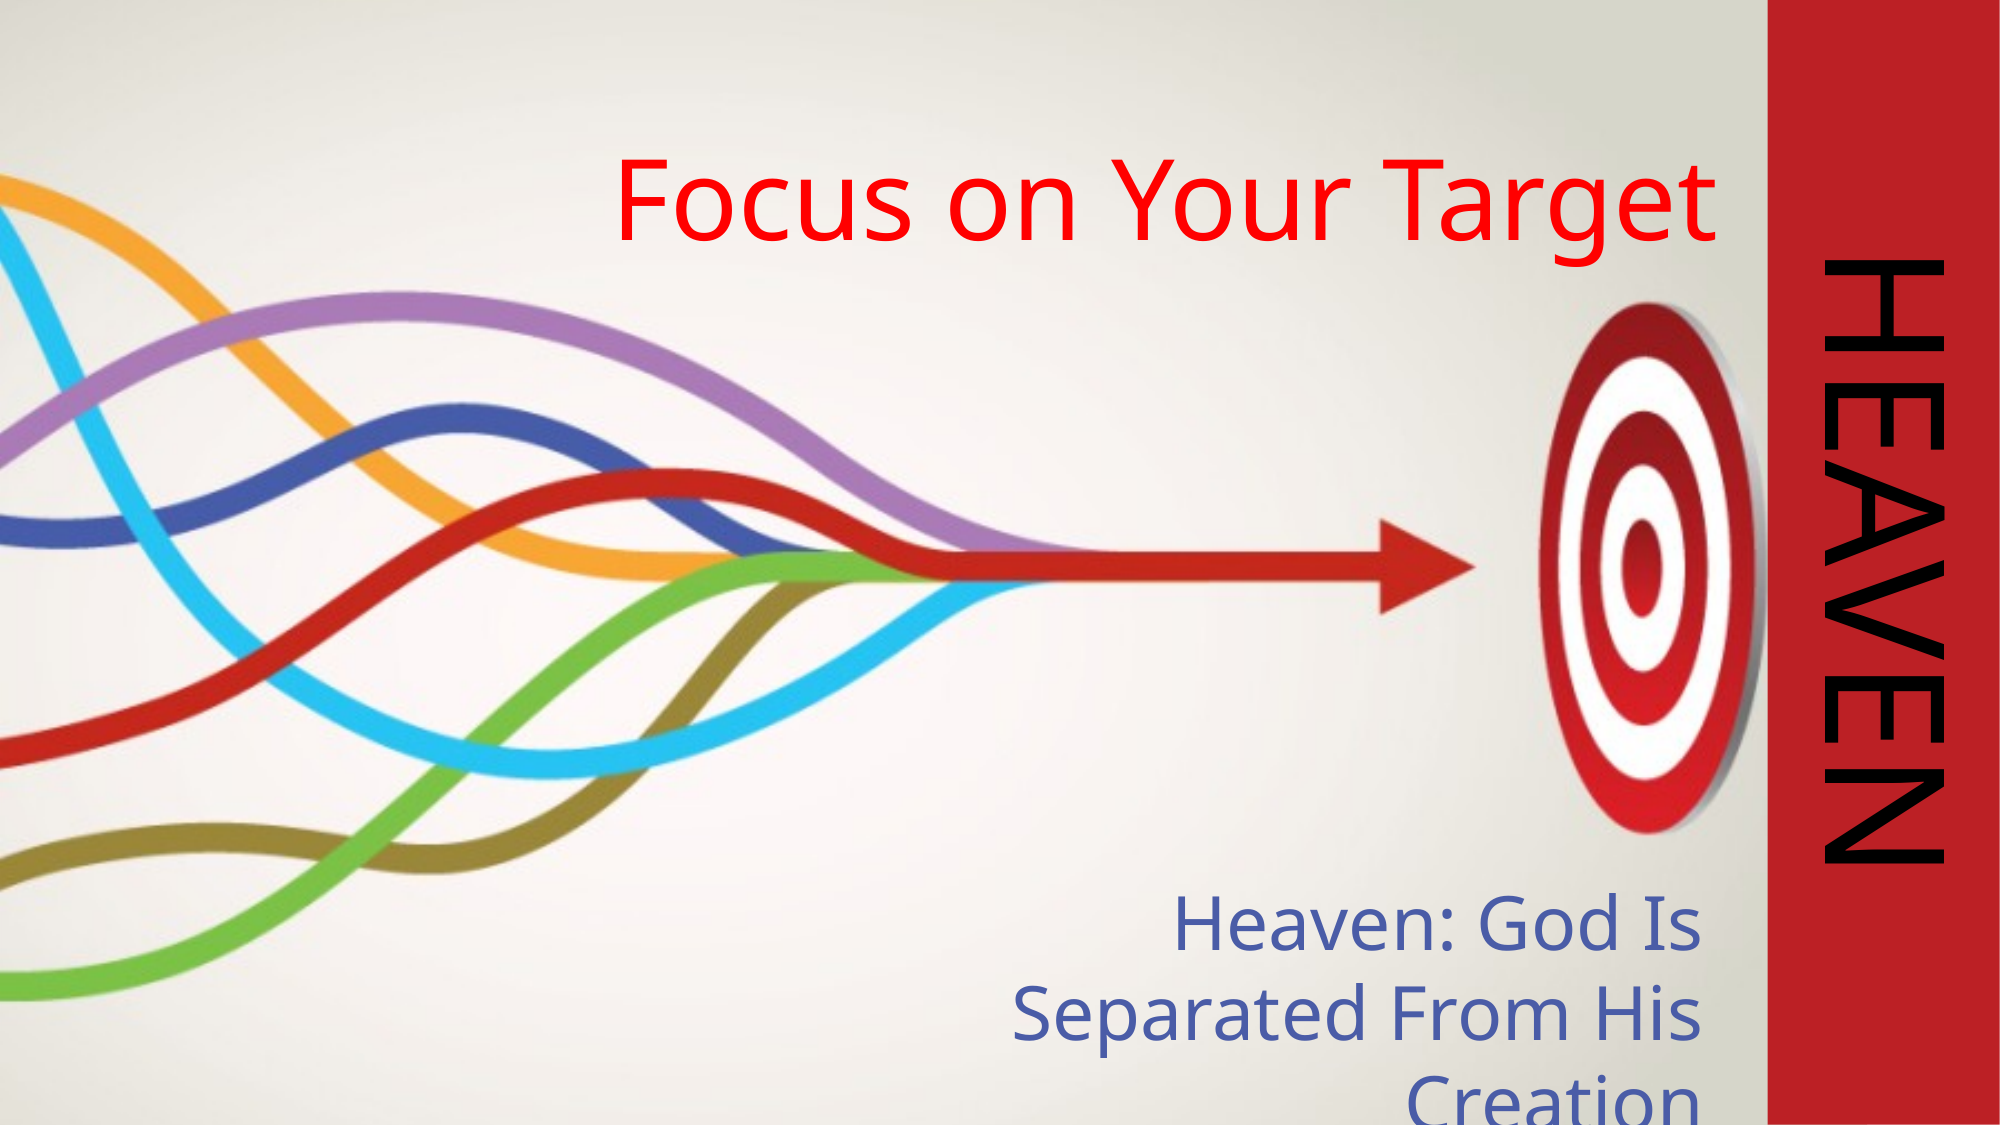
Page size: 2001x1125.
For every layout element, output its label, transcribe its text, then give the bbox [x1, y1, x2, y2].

picture [0, 0, 1868, 1125]
text_box HEAVEN [1868, 0, 2000, 1125]
